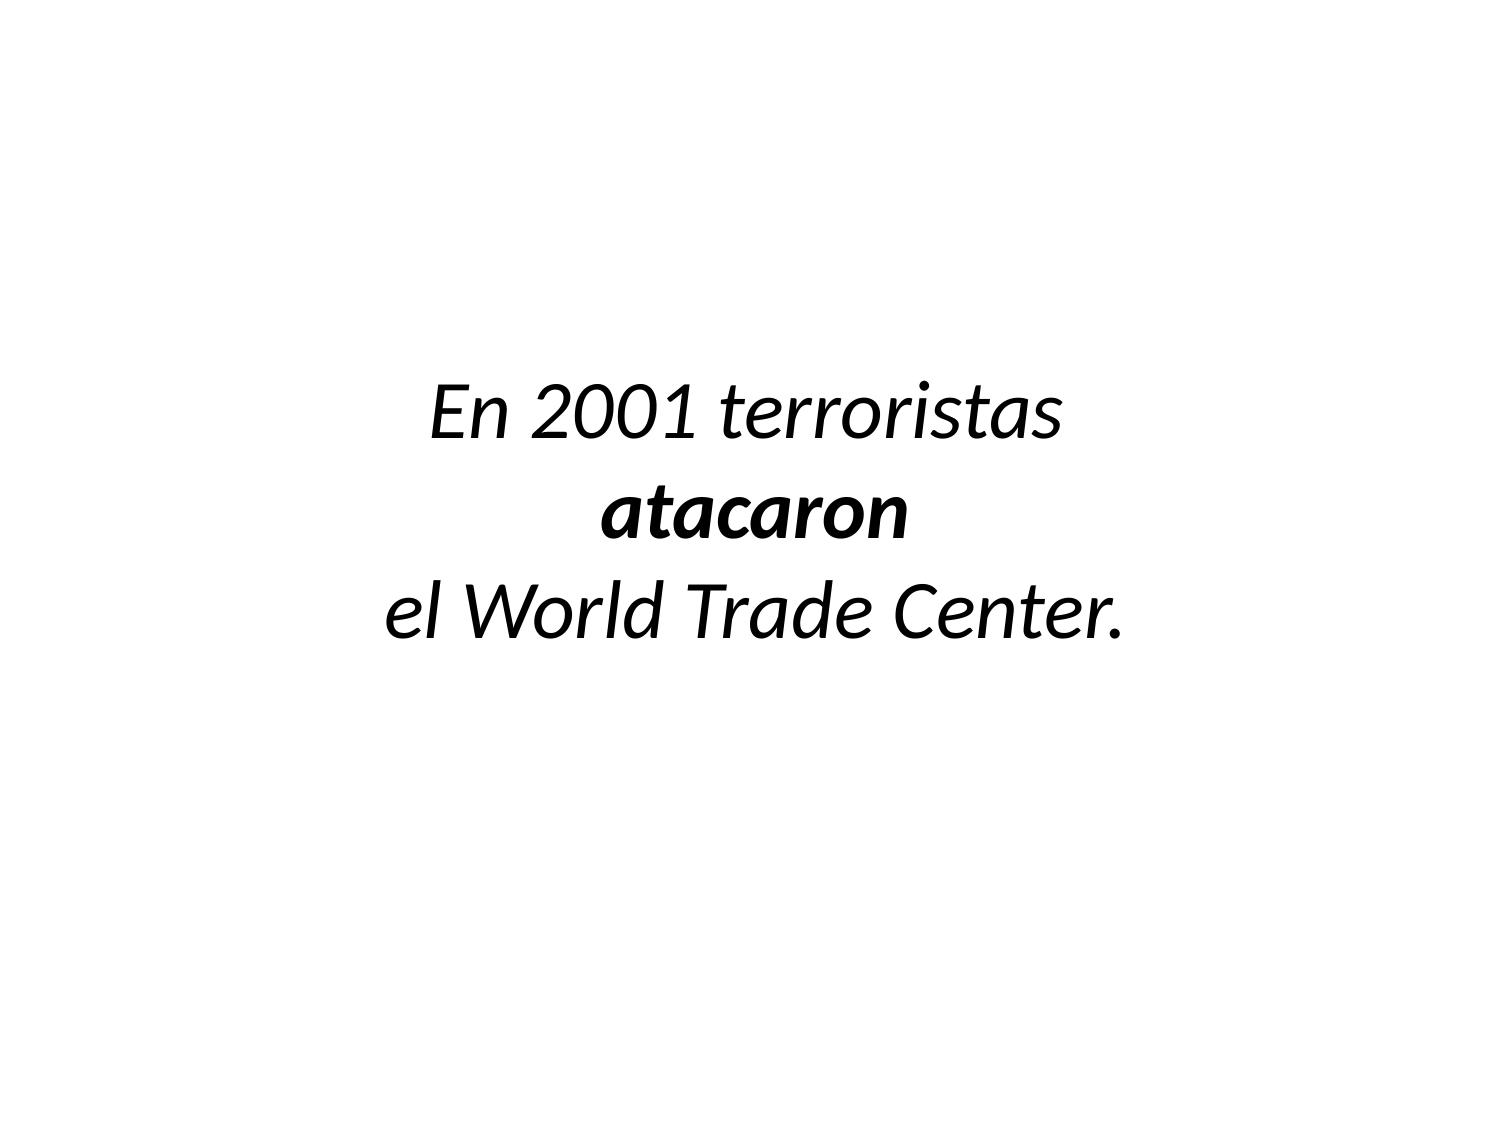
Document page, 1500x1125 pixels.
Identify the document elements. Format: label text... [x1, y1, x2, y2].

text_box En 2001 terroristas atacaron el World Trade Center. [29, 47, 1483, 1063]
